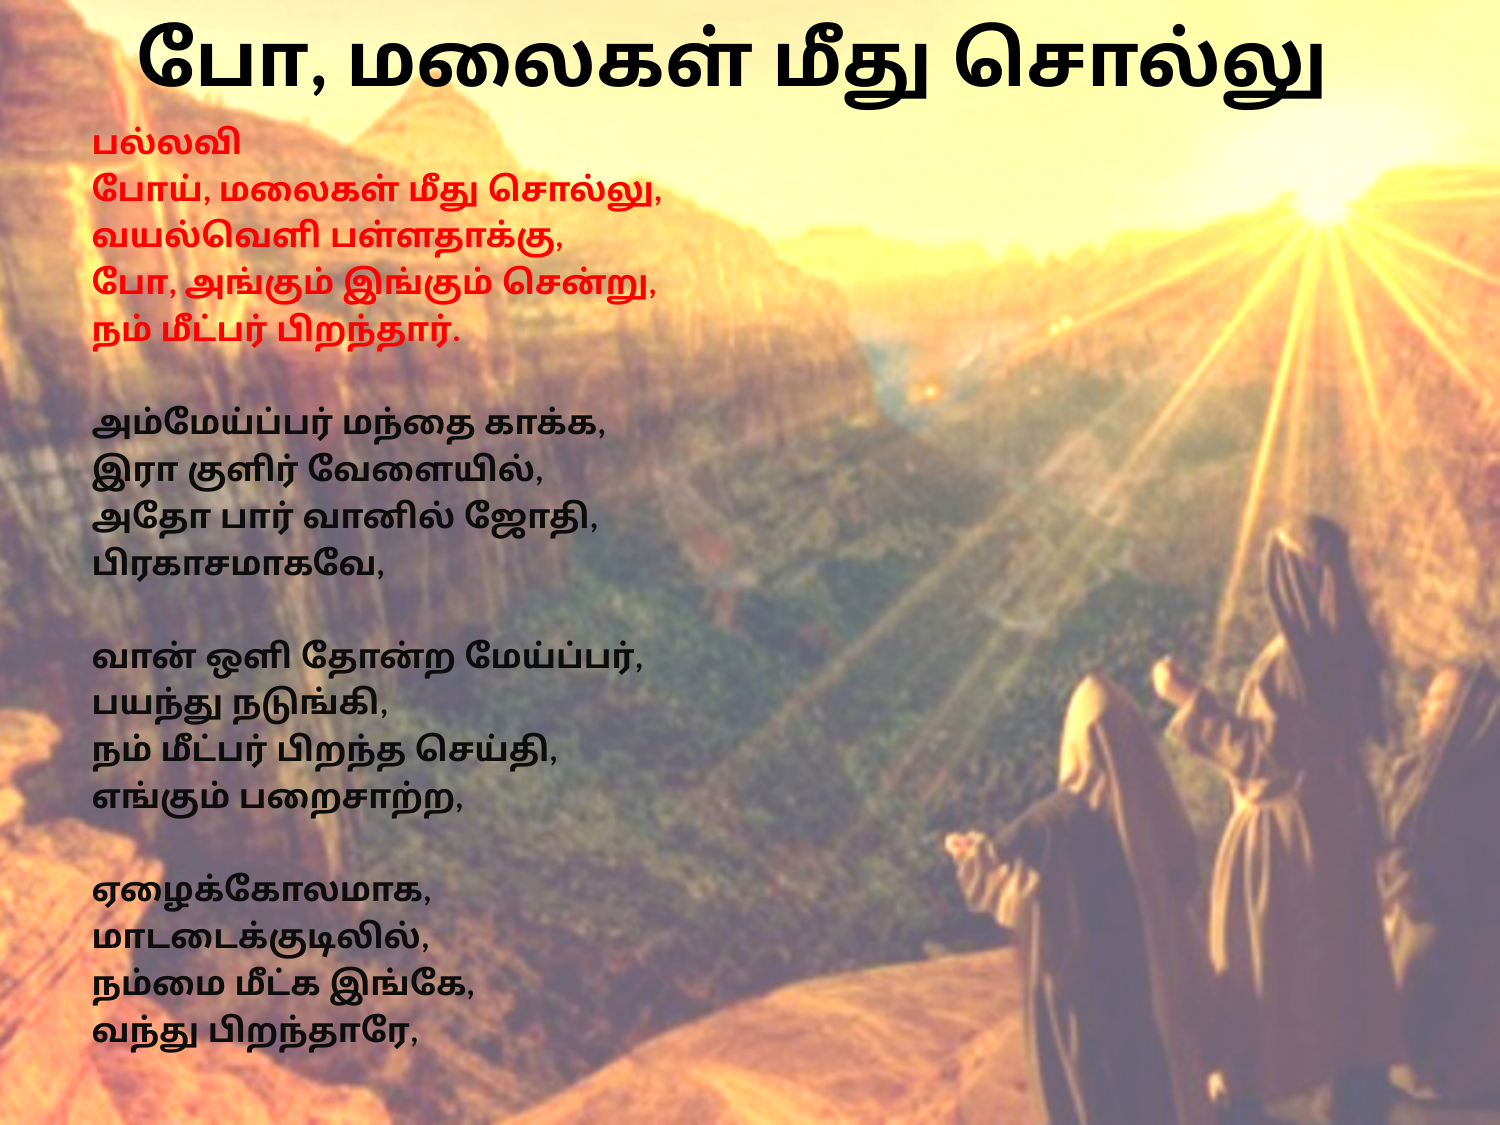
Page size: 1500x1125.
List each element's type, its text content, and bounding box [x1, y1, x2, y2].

title போ, மலைகள் மீது சொல்லு [88, 0, 1376, 114]
subtitle பல்லவி போய், மலைகள் மீது சொல்லு, வயல்வெளி பள்ளதாக்கு, போ, அங்கும் இங்கும் சென்று, நம் மீட்பர் பிறந்தார். அம்மேய்ப்பர் மந்தை காக்க, இரா குளிர் வேளையில், அதோ பார் வானில் ஜோதி, பிரகாசமாகவே, வான் ஒளி தோன்ற மேய்ப்பர், பயந்து நடுங்கி, நம் மீட்பர் பிறந்த செய்தி, எங்கும் பறைசாற்ற, ஏழைக்கோலமாக, மாடடைக்குடிலில், நம்மை மீட்க இங்கே, வந்து பிறந்தாரே, [76, 113, 774, 1059]
